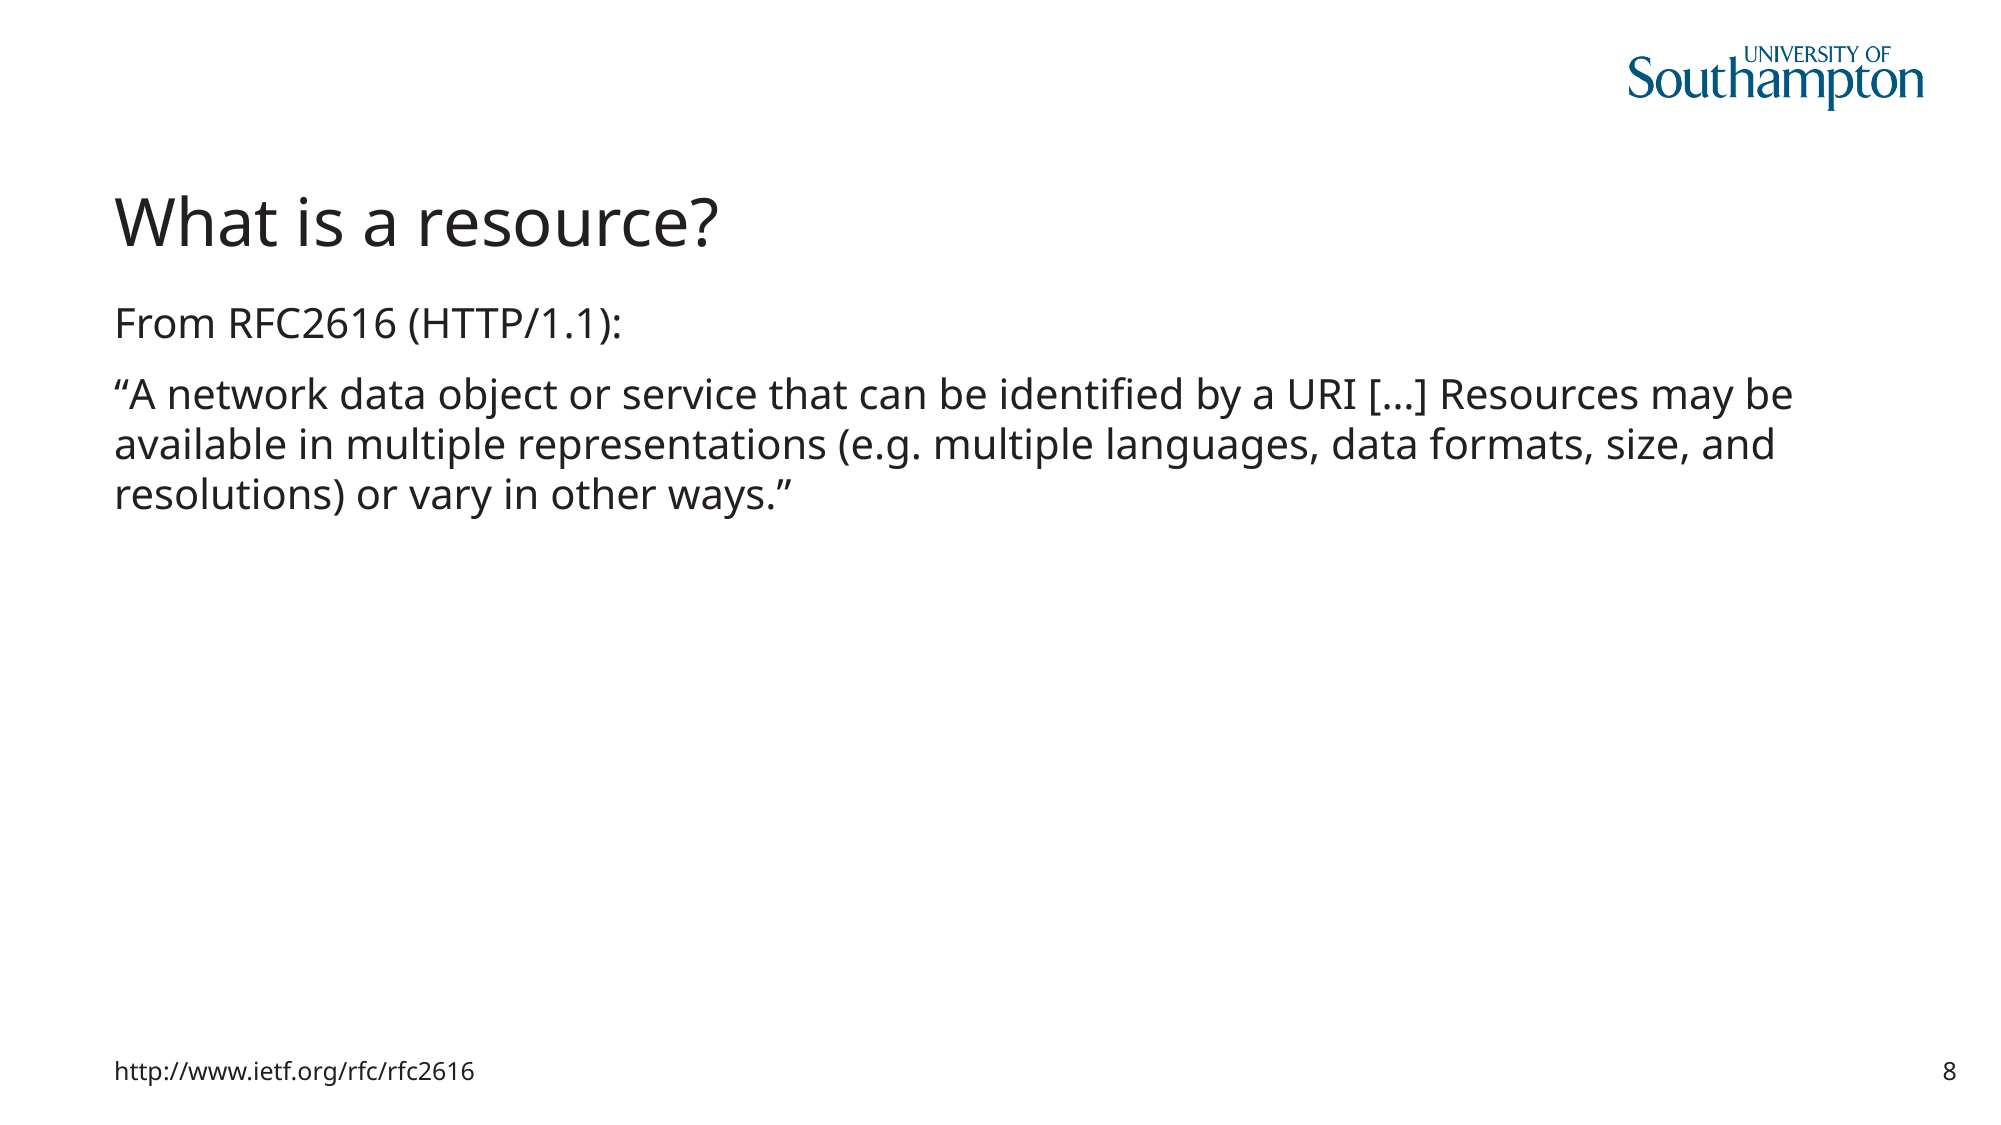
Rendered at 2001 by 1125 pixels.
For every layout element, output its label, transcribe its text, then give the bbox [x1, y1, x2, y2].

title What is a resource? [102, 113, 1898, 268]
list From RFC2616 (HTTP/1.1): “A network data object or service that can be identified by a URI […] Resources may be available in multiple representations (e.g. multiple languages, data formats, size, and resolutions) or vary in other ways.” [102, 290, 1898, 1024]
list http://www.ietf.org/rfc/rfc2616 [102, 1046, 1898, 1096]
picture [1629, 71, 1648, 95]
picture [1869, 48, 1877, 60]
picture [1629, 46, 1924, 111]
